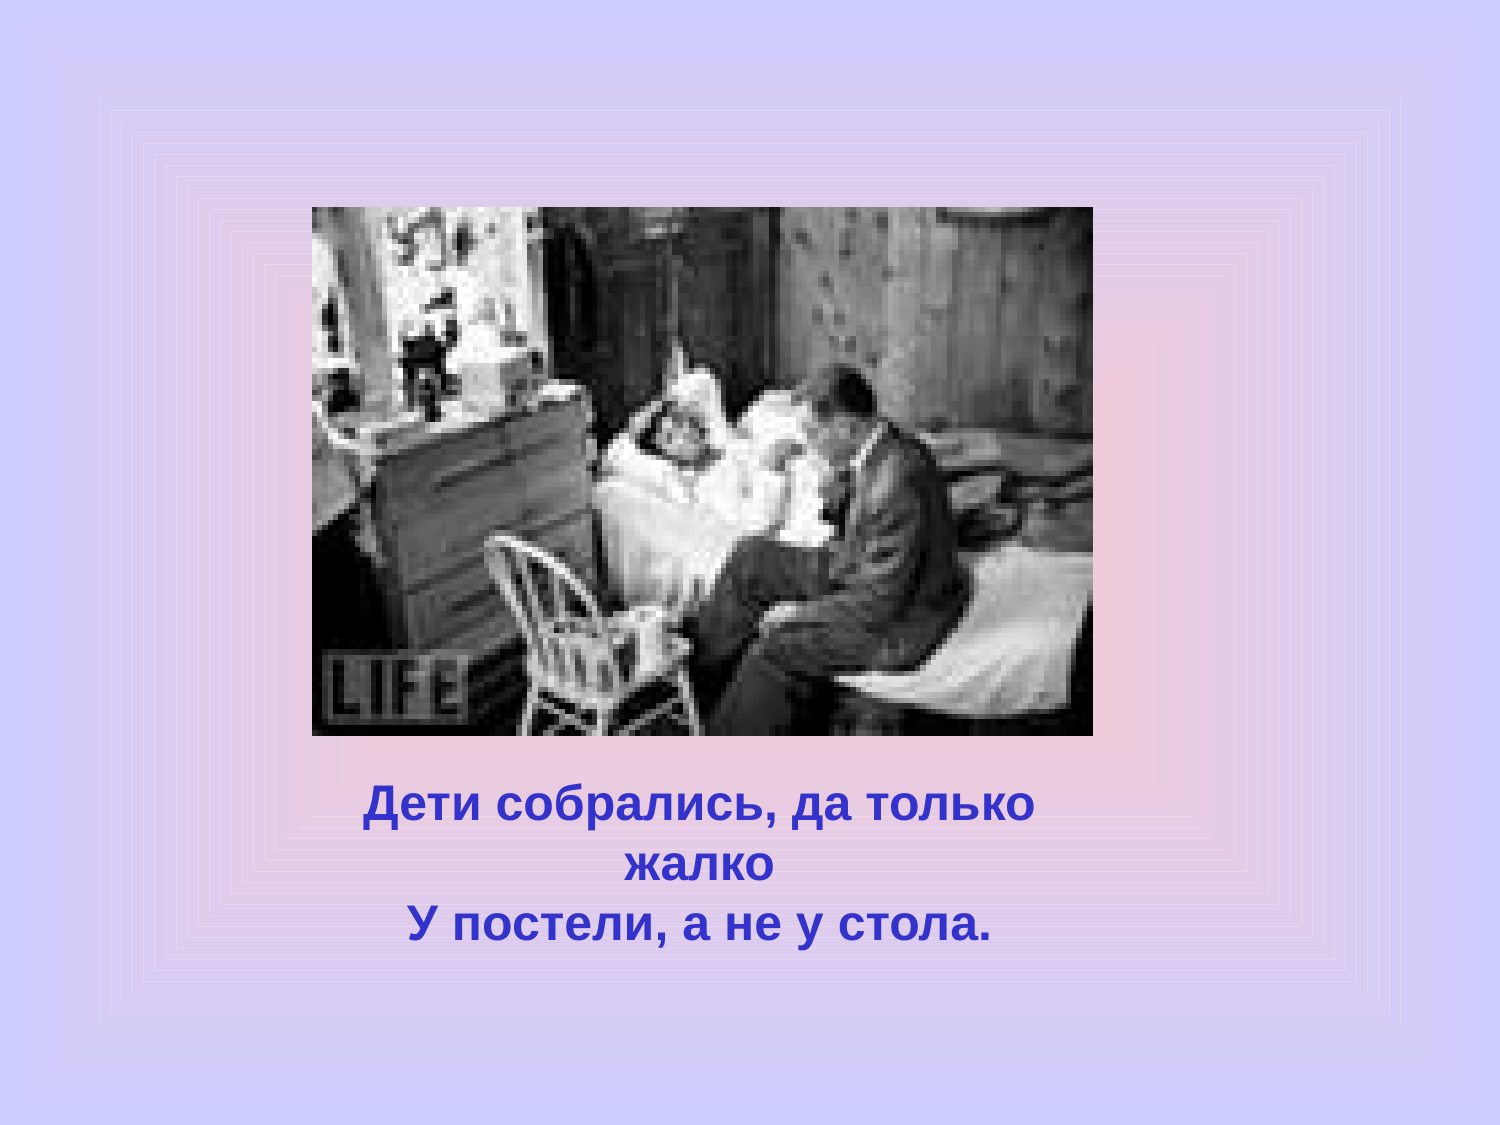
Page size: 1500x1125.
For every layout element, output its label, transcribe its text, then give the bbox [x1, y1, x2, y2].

text_box Дети собрались, да только жалко У постели, а не у стола. [324, 763, 1075, 958]
picture [312, 207, 1093, 736]
